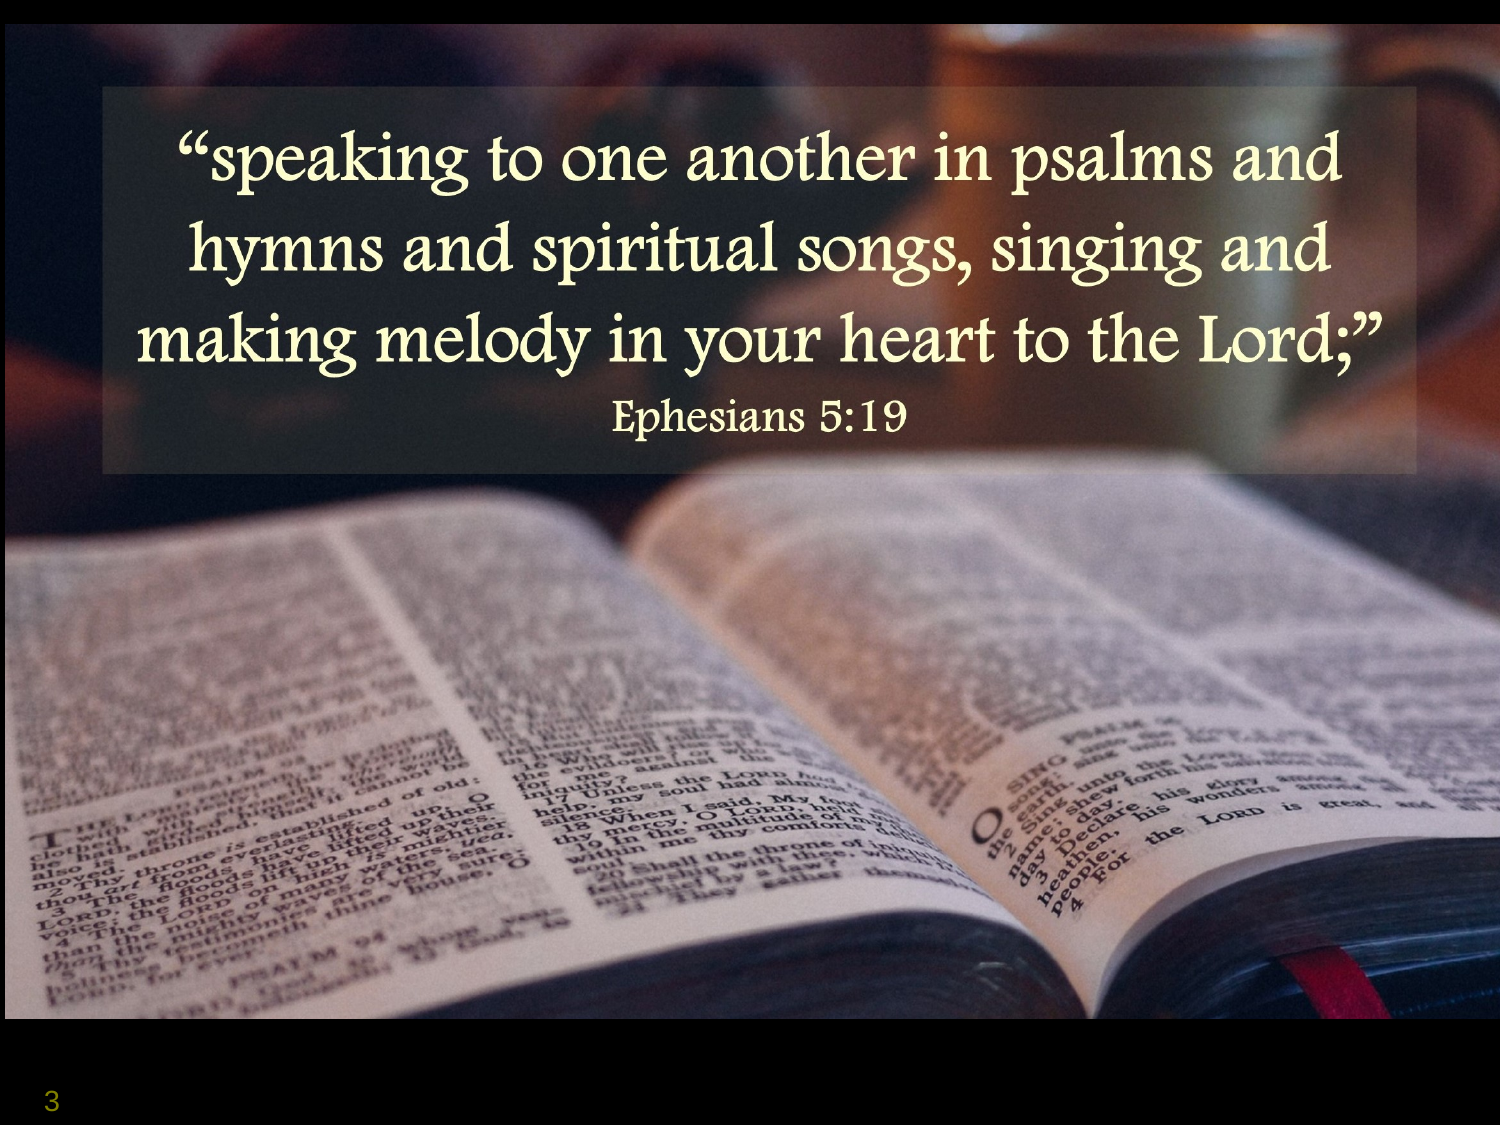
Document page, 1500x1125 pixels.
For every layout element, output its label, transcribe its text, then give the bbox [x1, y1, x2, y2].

slide_number 3 [0, 1074, 76, 1125]
picture [4, 24, 1500, 1020]
